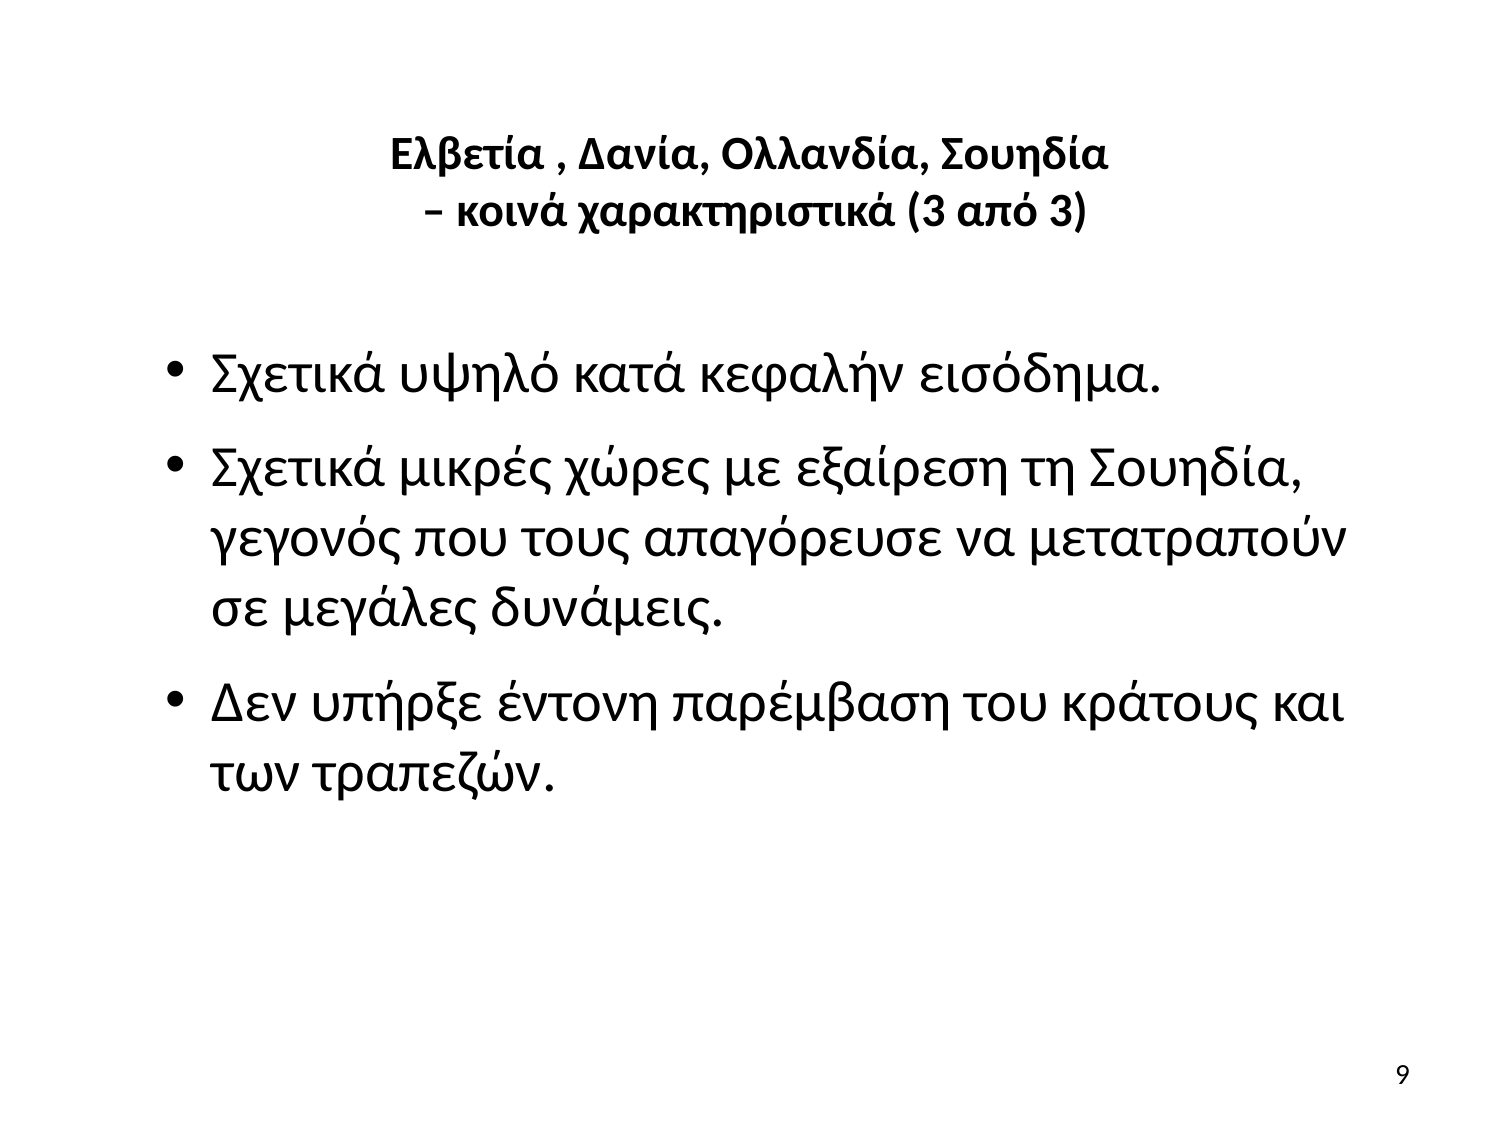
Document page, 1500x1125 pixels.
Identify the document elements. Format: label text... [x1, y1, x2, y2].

list Σχετικά υψηλό κατά κεφαλήν εισόδημα. Σχετικά μικρές χώρες με εξαίρεση τη Σουηδία, γεγονός που τους απαγόρευσε να μετατραπούν σε μεγάλες δυνάμεις. Δεν υπήρξε έντονη παρέμβαση του κράτους και των τραπεζών. [75, 326, 1425, 1005]
title Ελβετία , Δανία, Ολλανδία, Σουηδία – κοινά χαρακτηριστικά (3 από 3) [75, 54, 1425, 303]
slide_number 9 [1074, 1042, 1425, 1103]
